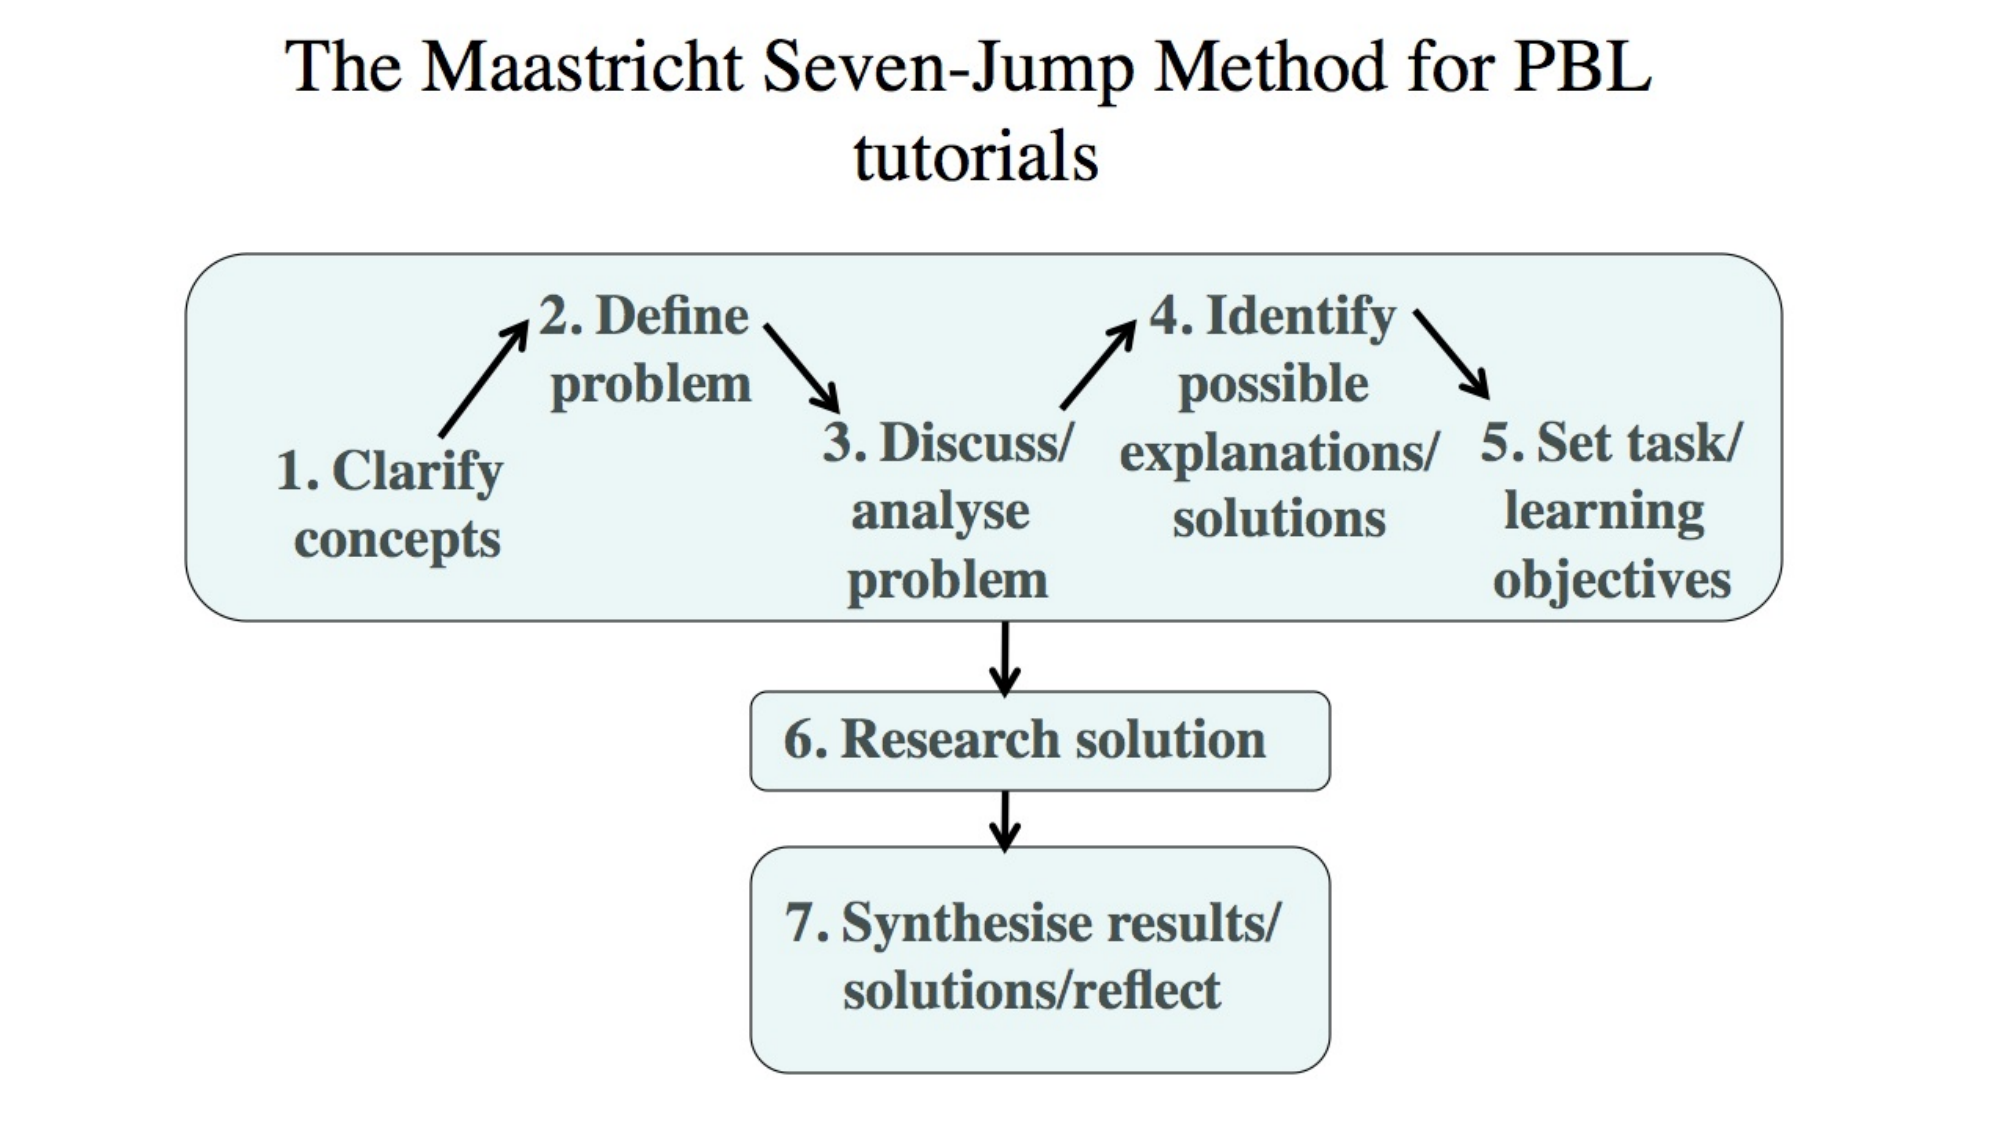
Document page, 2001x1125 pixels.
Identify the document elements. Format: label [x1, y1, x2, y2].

picture [149, 0, 1809, 1125]
